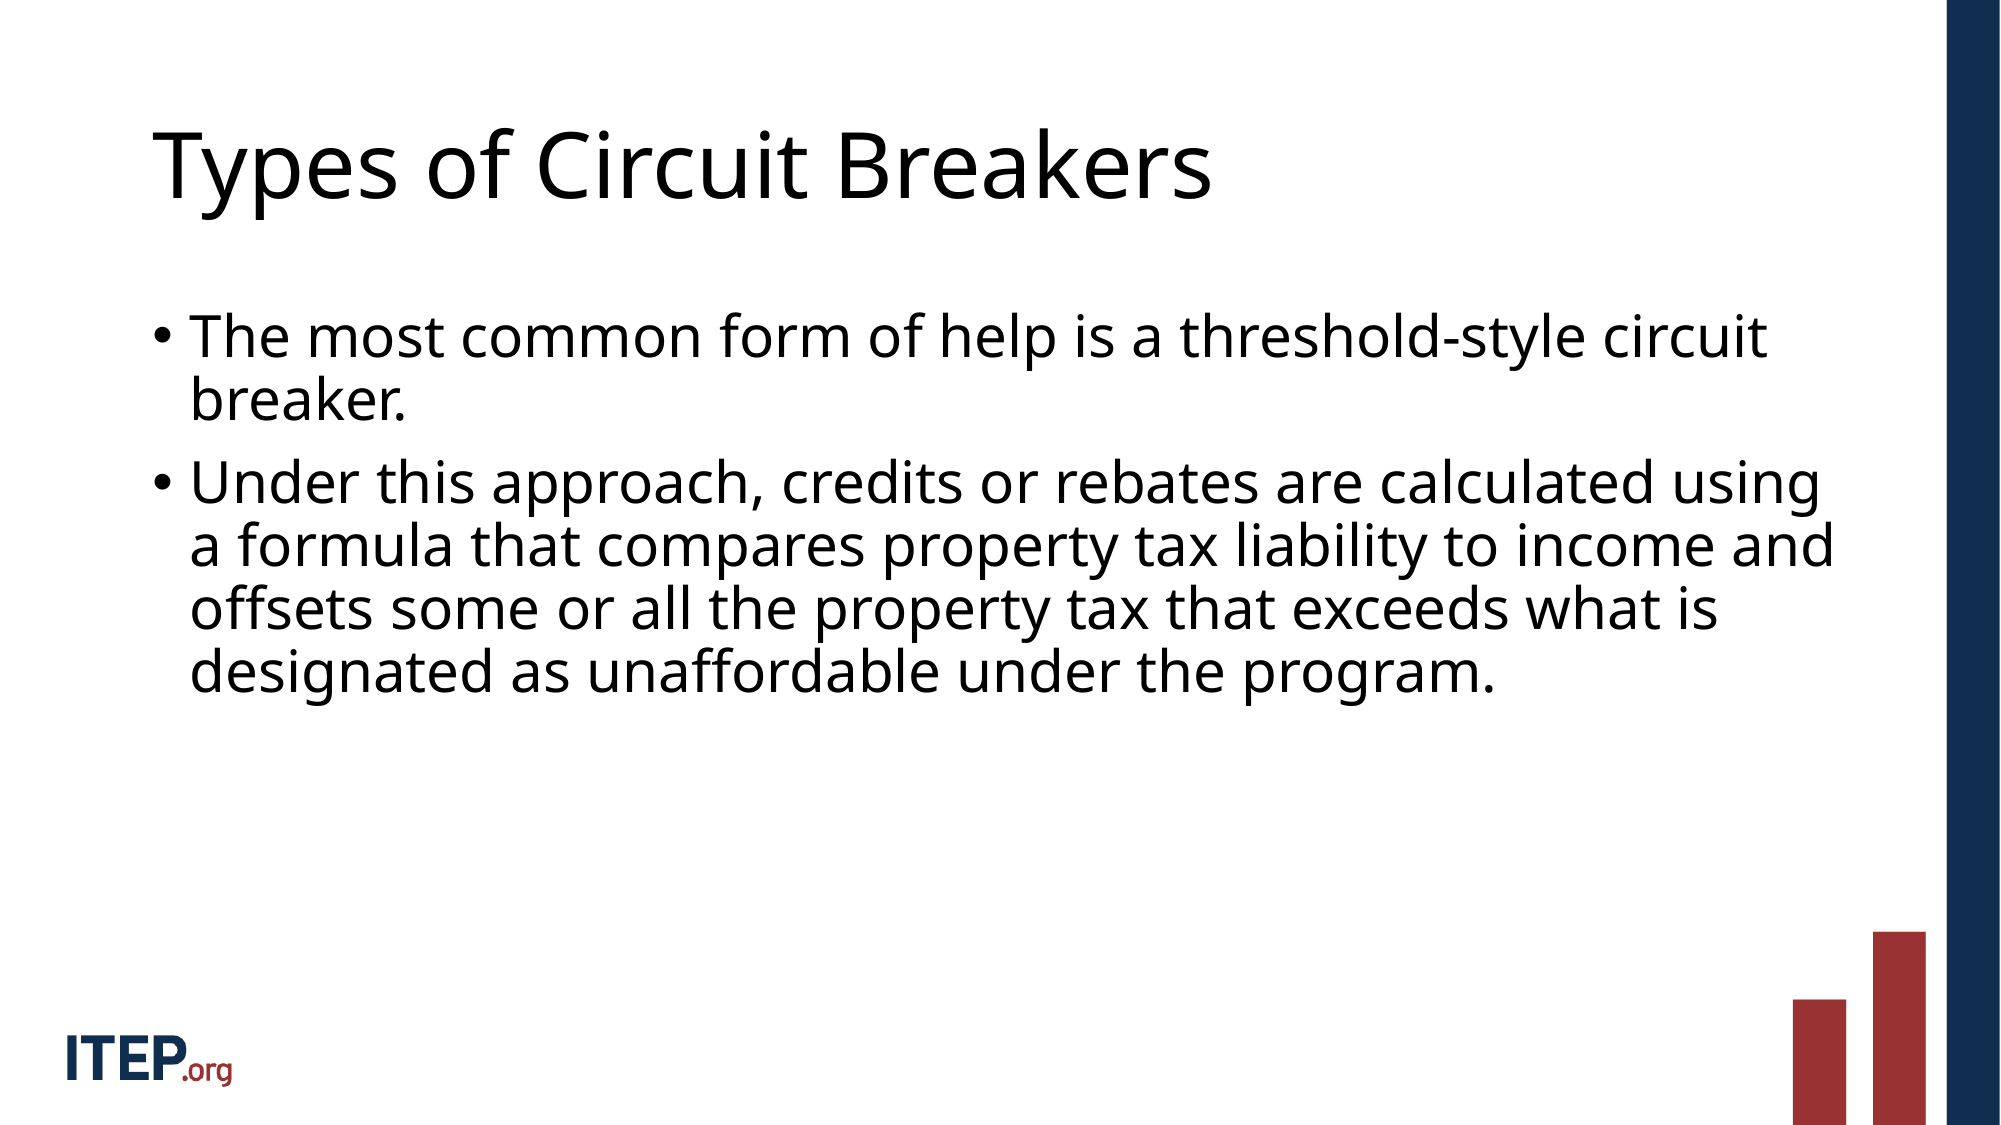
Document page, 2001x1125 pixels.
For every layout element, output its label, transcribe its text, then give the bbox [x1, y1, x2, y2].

list The most common form of help is a threshold-style circuit breaker. Under this approach, credits or rebates are calculated using a formula that compares property tax liability to income and offsets some or all the property tax that exceeds what is designated as unaffordable under the program. [137, 299, 1863, 1014]
picture [0, 0, 2000, 1125]
title Types of Circuit Breakers [137, 59, 1863, 278]
